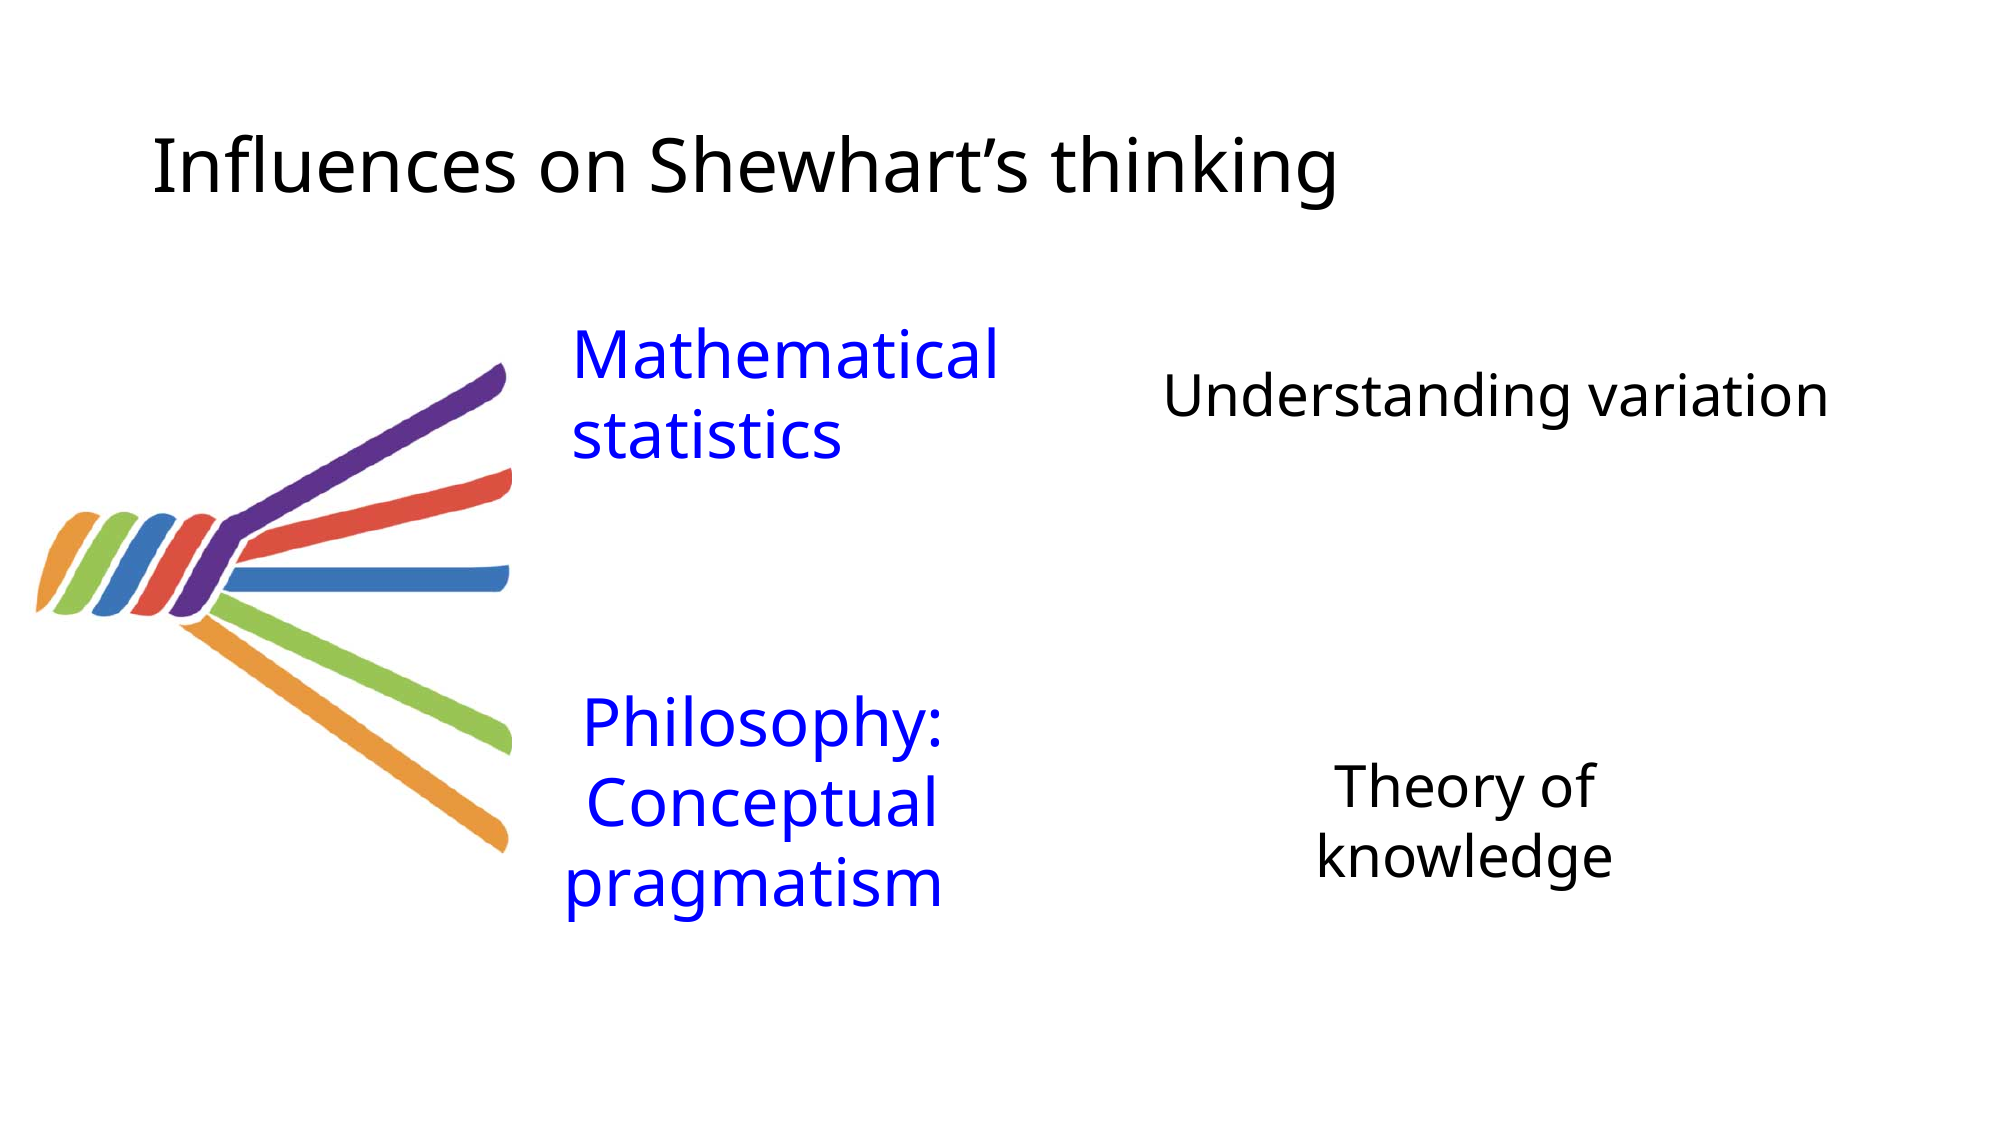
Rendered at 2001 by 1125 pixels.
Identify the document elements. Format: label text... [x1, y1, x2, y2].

text_box Theory of knowledge [1171, 741, 1759, 897]
text_box Understanding variation [1103, 350, 1905, 435]
text_box Philosophy: Conceptual pragmatism [432, 672, 1094, 928]
text_box Mathematical statistics [557, 304, 1094, 480]
picture [25, 318, 513, 856]
title Influences on Shewhart’s thinking [137, 59, 1889, 278]
